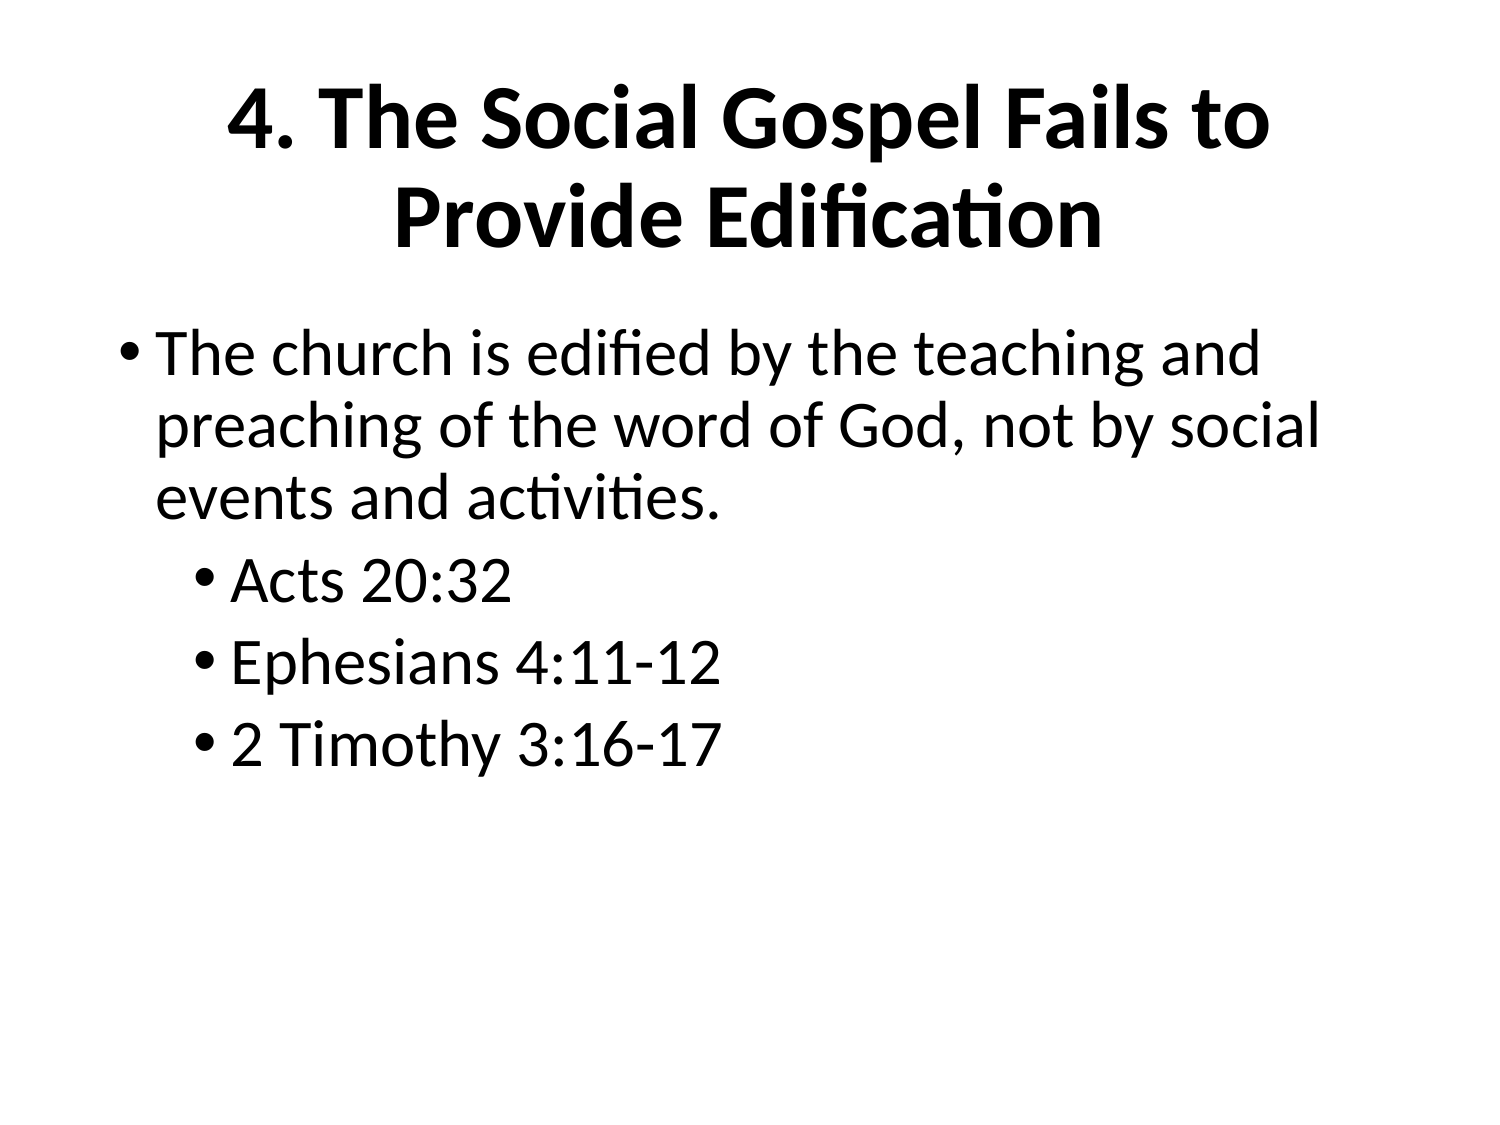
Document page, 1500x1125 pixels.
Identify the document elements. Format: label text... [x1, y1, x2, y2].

list The church is edified by the teaching and preaching of the word of God, not by social events and activities. Acts 20:32 Ephesians 4:11-12 2 Timothy 3:16-17 [103, 310, 1397, 1025]
title 4. The Social Gospel Fails to Provide Edification [103, 59, 1397, 278]
